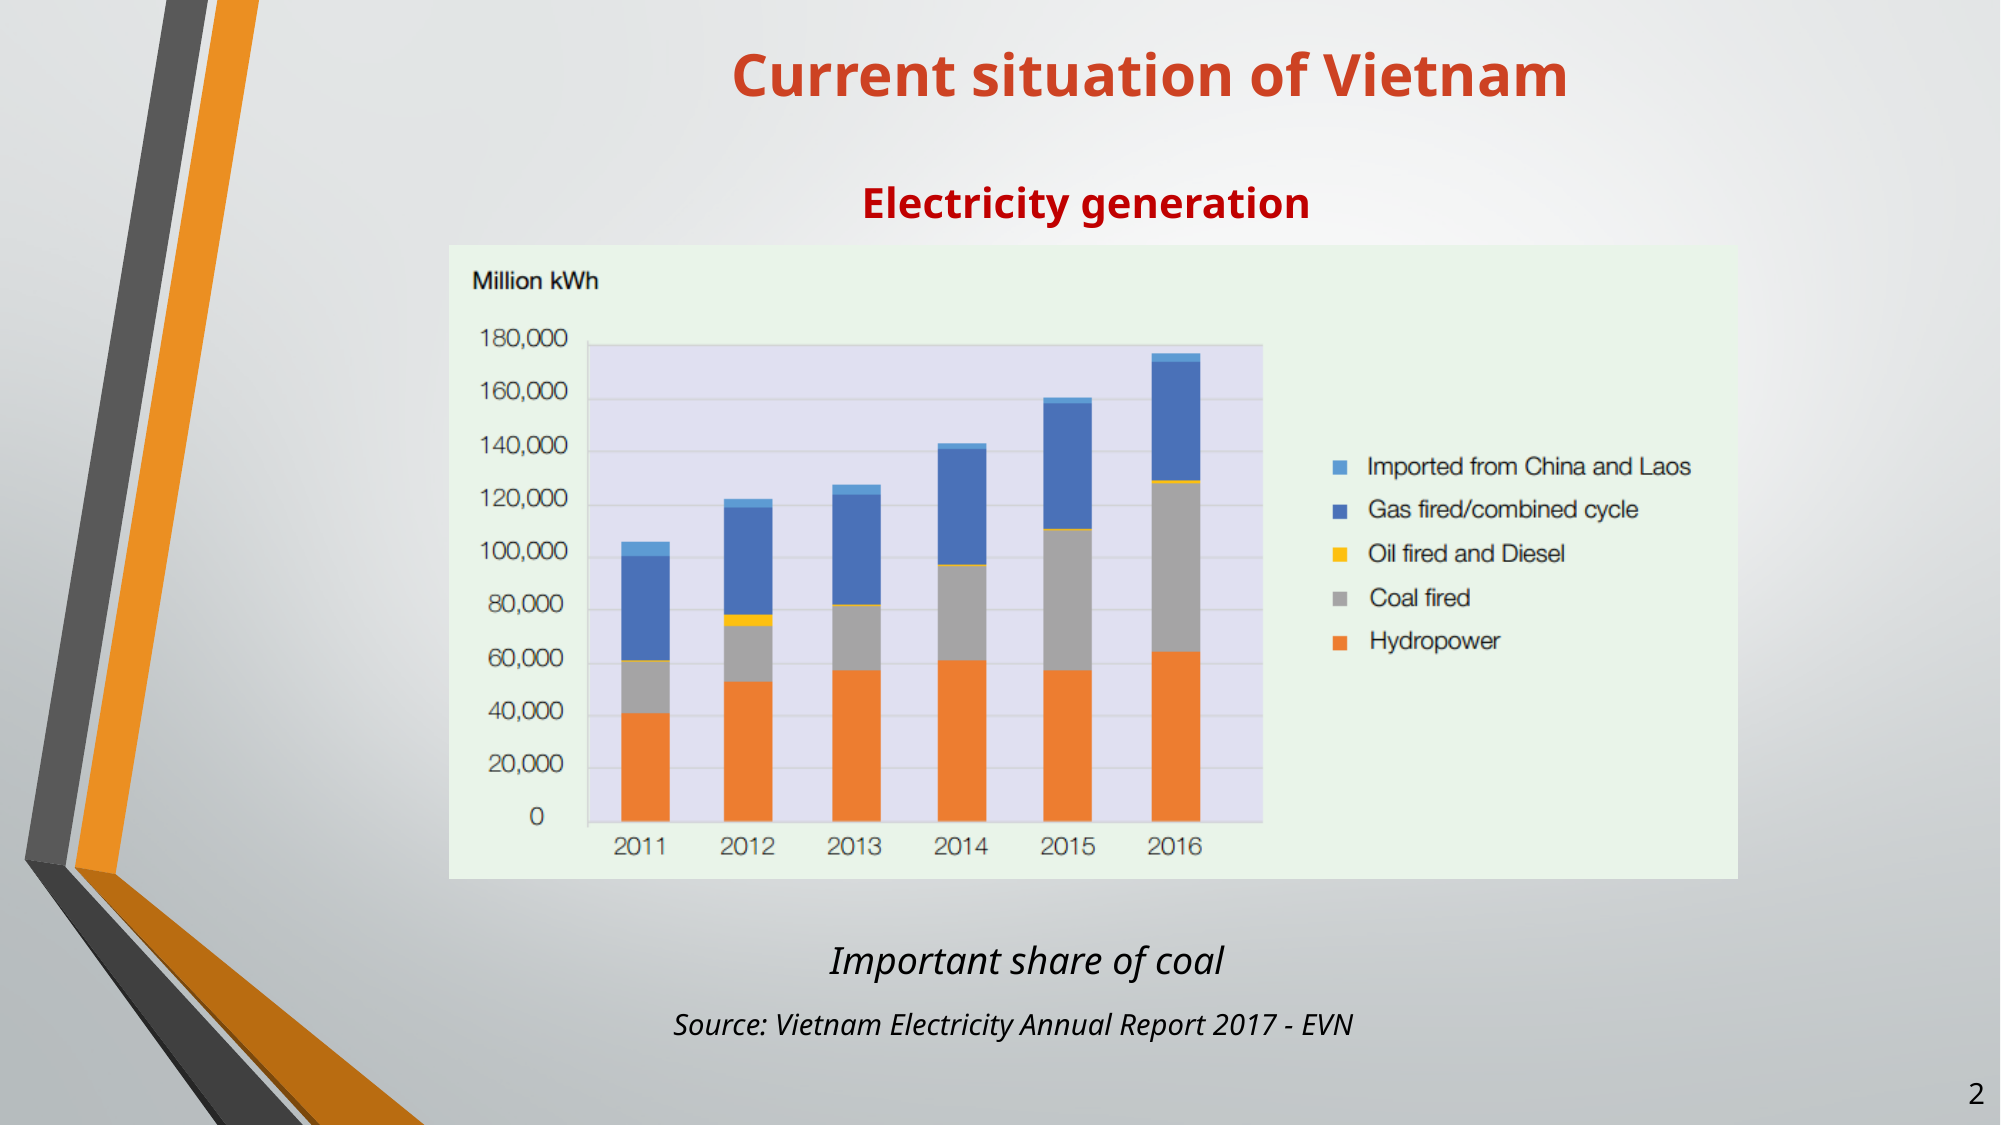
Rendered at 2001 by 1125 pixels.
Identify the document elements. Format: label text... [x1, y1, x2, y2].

text_box Important share of coal [656, 930, 1409, 990]
picture [448, 245, 1739, 880]
text_box Source: Vietnam Electricity Annual Report 2017 - EVN [658, 999, 1508, 1049]
text_box Current situation of Vietnam [577, 31, 1724, 136]
slide_number 2 [1909, 1065, 2000, 1125]
text_box Electricity generation [449, 169, 1724, 234]
